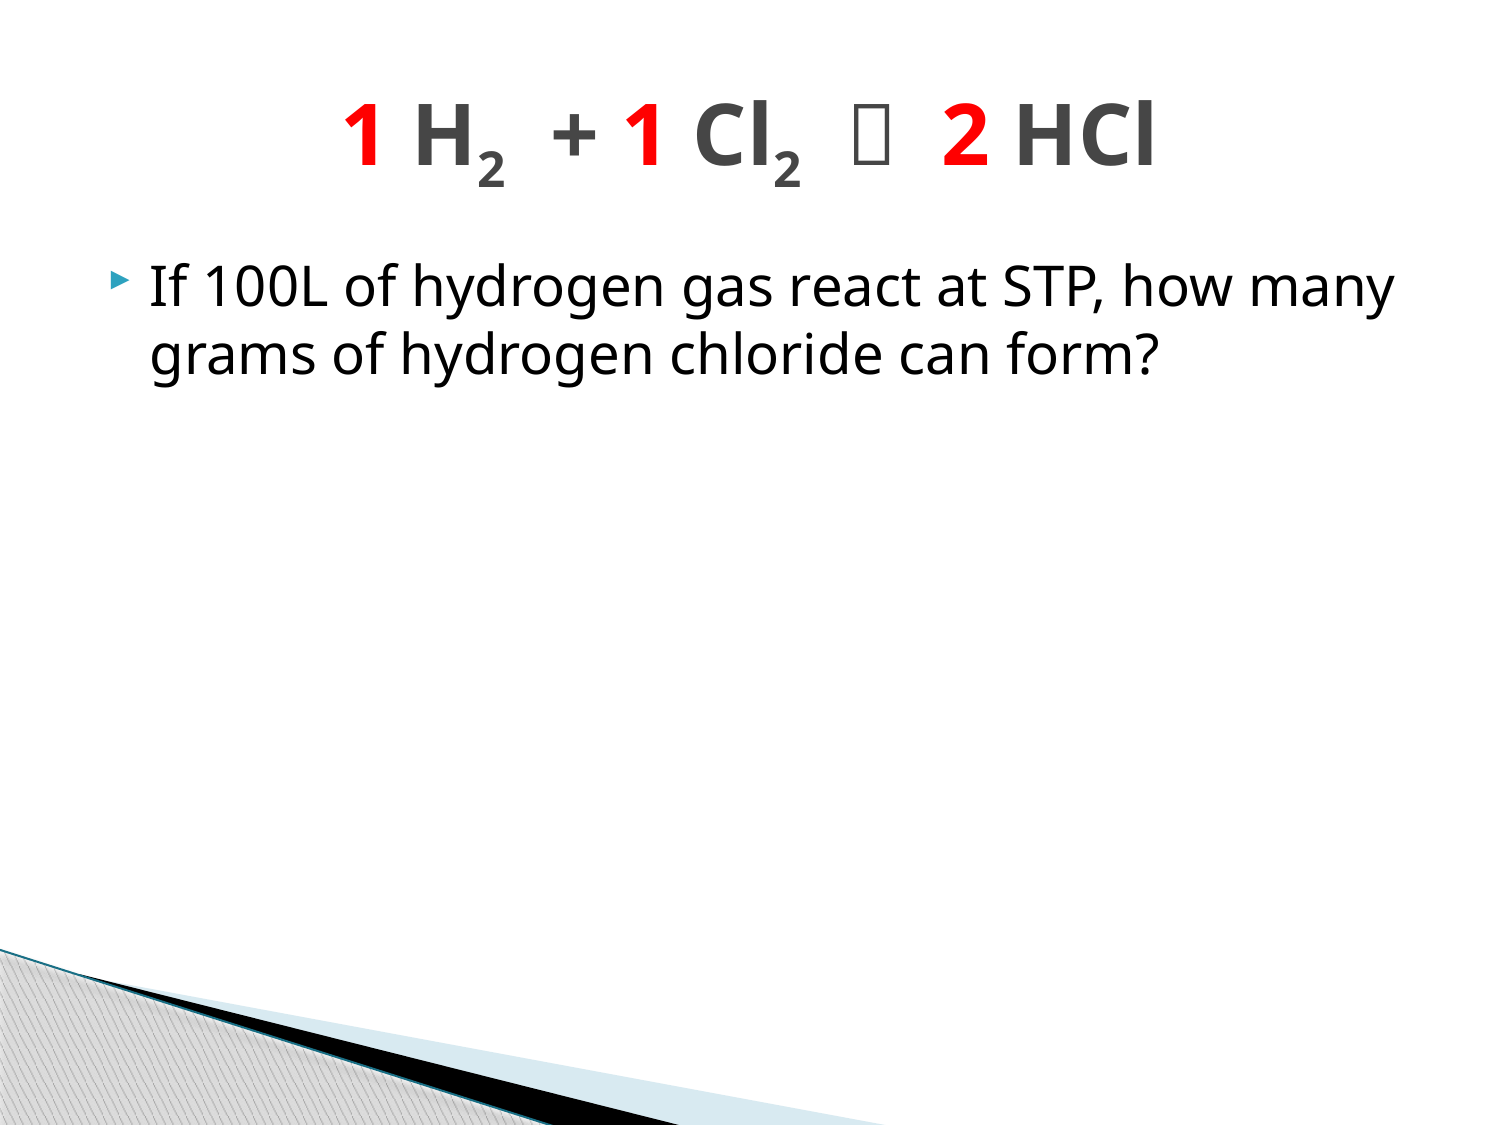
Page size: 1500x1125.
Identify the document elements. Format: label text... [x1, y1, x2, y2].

list If 100L of hydrogen gas react at STP, how many grams of hydrogen chloride can form? [75, 243, 1425, 986]
title 1 H2 + 1 Cl2  2 HCl [75, 45, 1425, 233]
